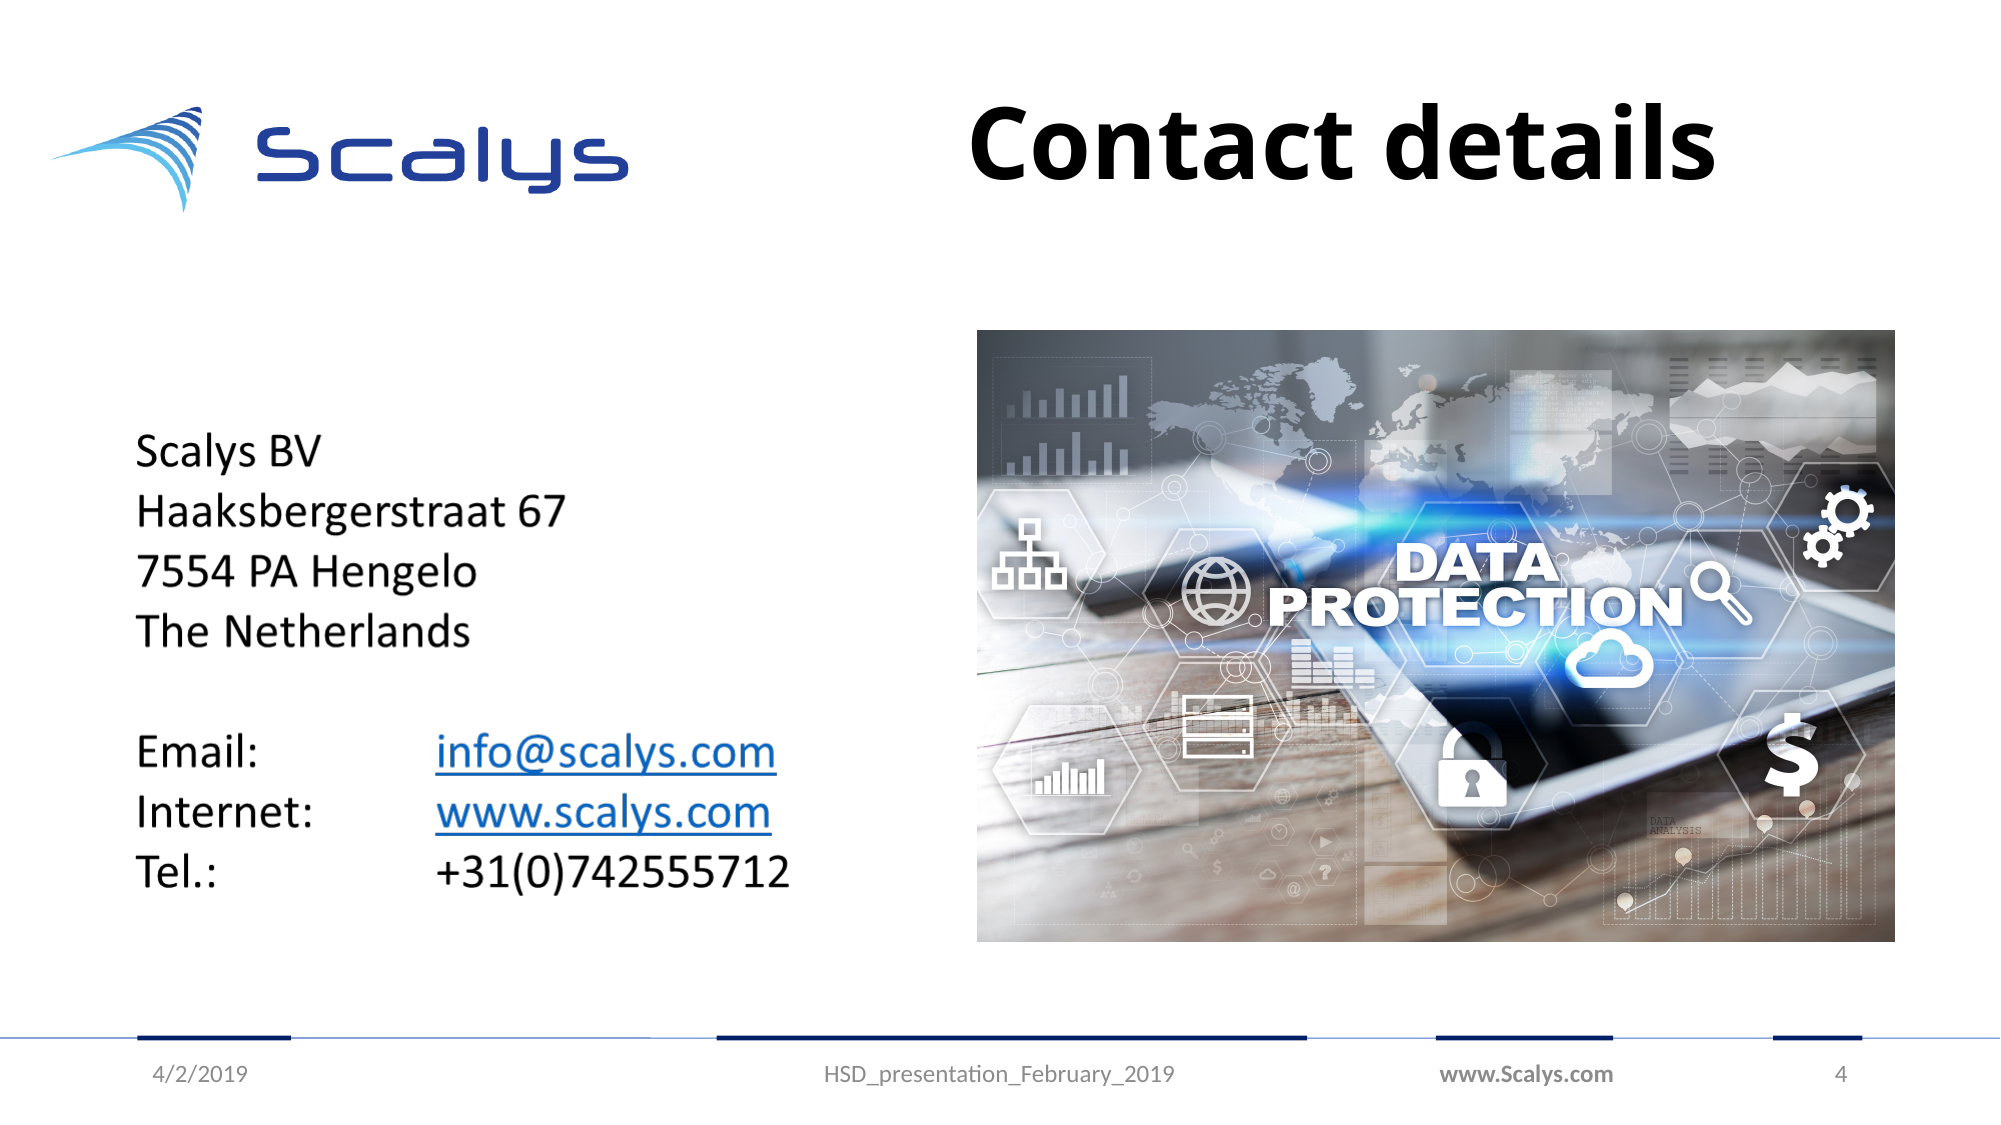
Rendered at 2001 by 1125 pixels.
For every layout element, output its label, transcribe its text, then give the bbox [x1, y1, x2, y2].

picture [36, 89, 648, 222]
title Contact details [823, 38, 1863, 256]
slide_number 4 [1412, 1042, 1863, 1103]
picture [977, 330, 1895, 942]
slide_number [137, 1042, 588, 1103]
footer HSD_presentation_February_2019 [662, 1042, 1338, 1103]
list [105, 404, 942, 931]
